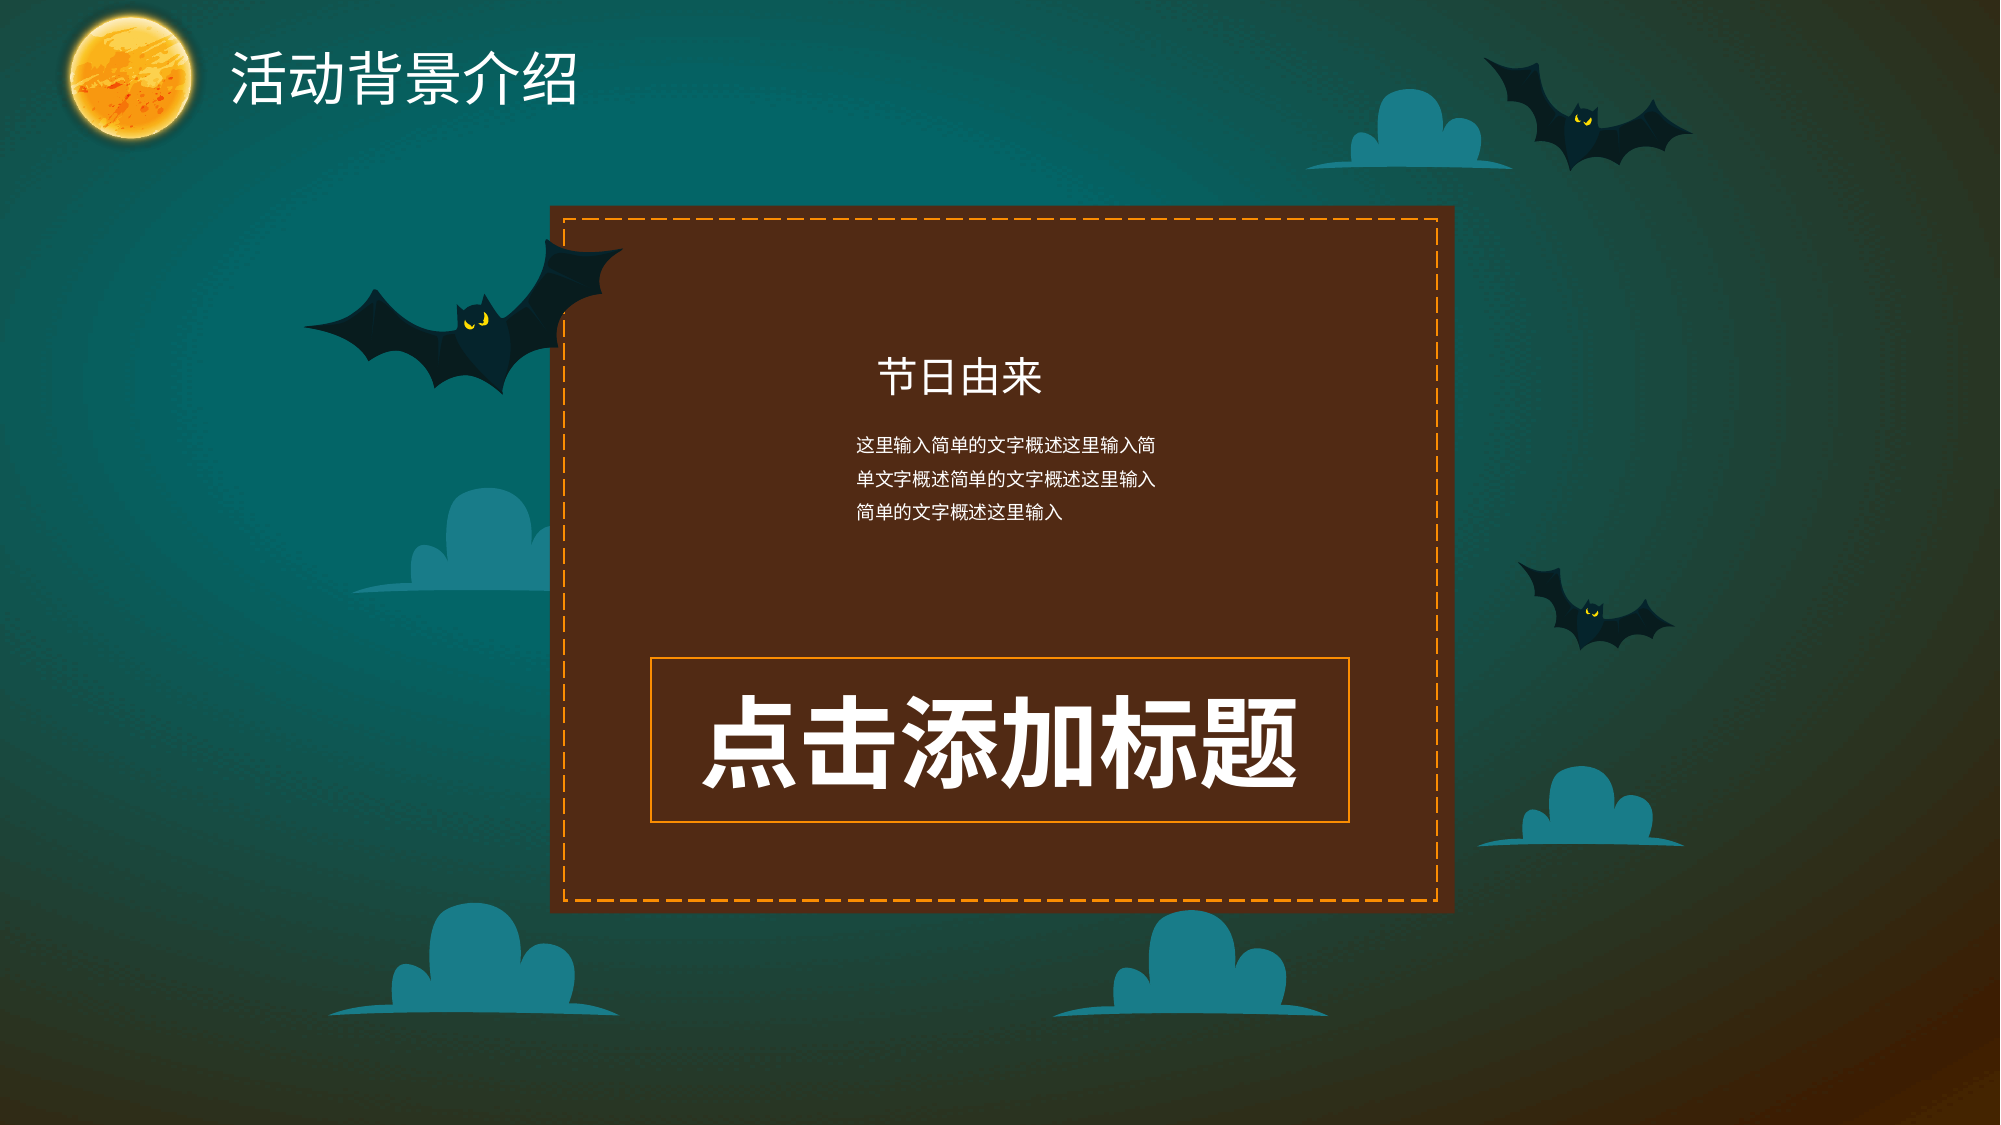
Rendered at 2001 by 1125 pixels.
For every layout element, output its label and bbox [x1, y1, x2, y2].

text_box [327, 902, 620, 1016]
text_box [1476, 766, 1685, 847]
text_box [841, 343, 1189, 533]
picture [0, 0, 2000, 1125]
text_box [1518, 562, 1676, 651]
text_box [1052, 914, 1329, 1017]
text_box [351, 487, 549, 594]
text_box [1305, 89, 1483, 170]
text_box [303, 238, 623, 395]
text_box [549, 205, 1455, 914]
text_box [52, 0, 597, 156]
text_box [1483, 57, 1694, 171]
